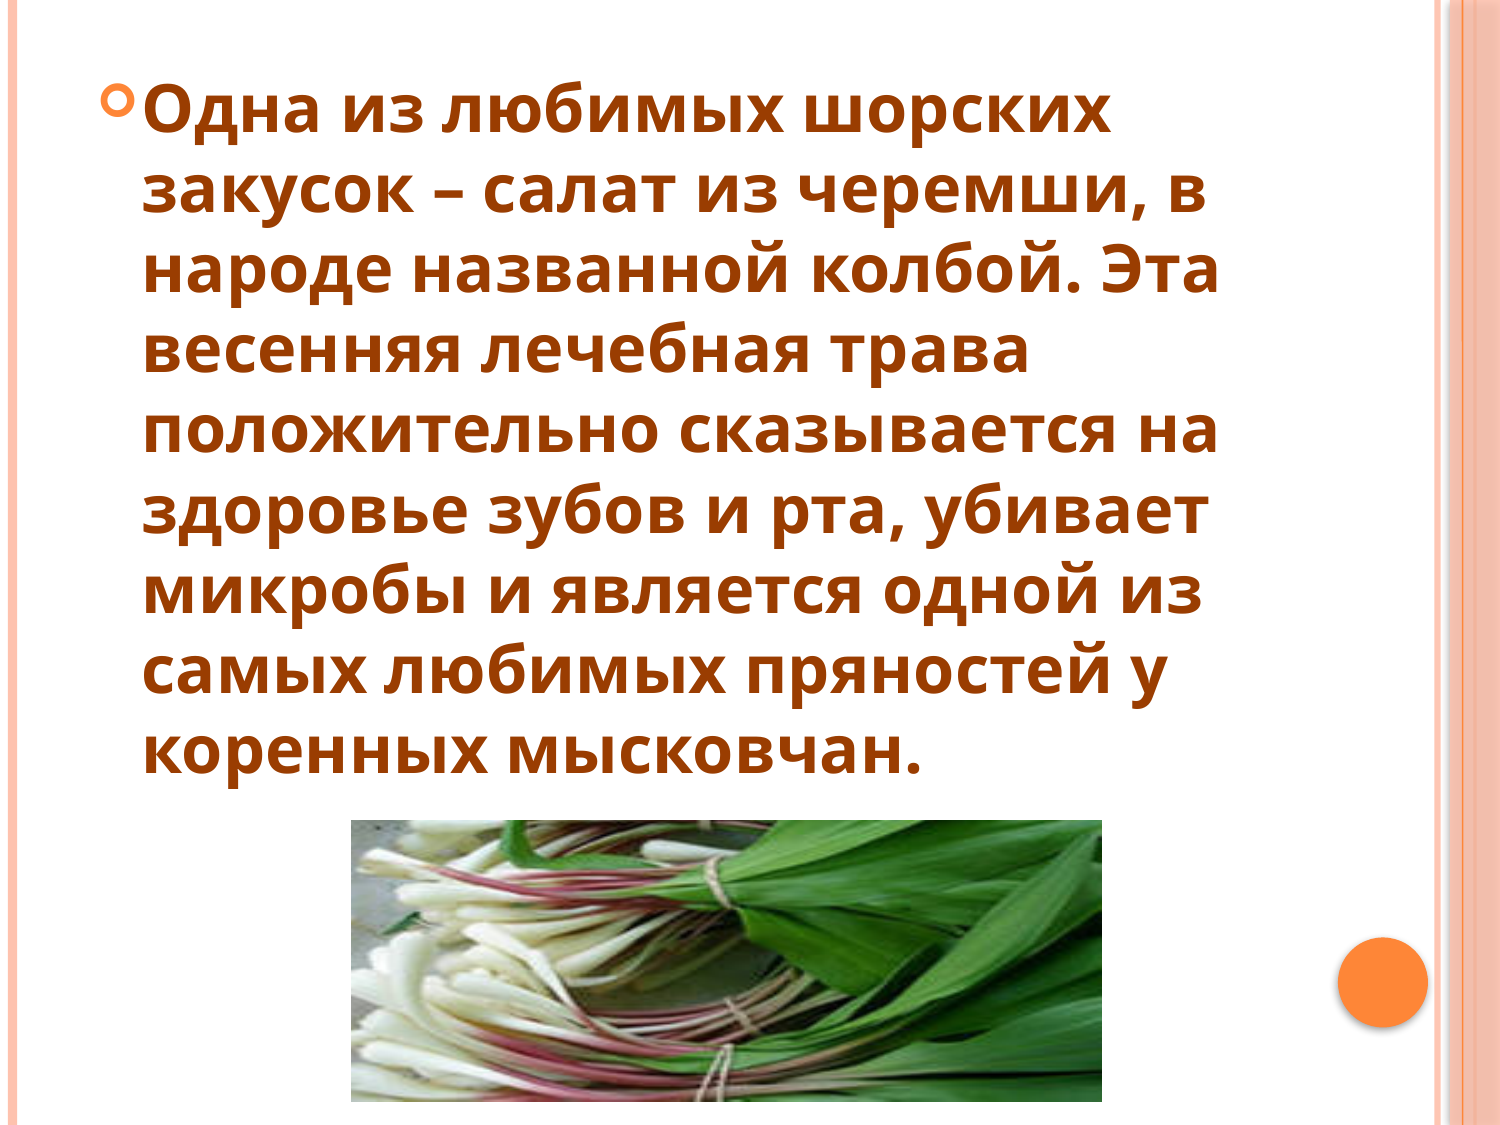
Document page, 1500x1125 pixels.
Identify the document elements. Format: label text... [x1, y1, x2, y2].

list Одна из любимых шорских закусок – салат из черемши, в народе названной колбой. Эта весенняя лечебная трава положительно сказывается на здоровье зубов и рта, убивает микробы и является одной из самых любимых пряностей у коренных мысковчан. [82, 58, 1300, 1062]
picture [350, 819, 1102, 1103]
